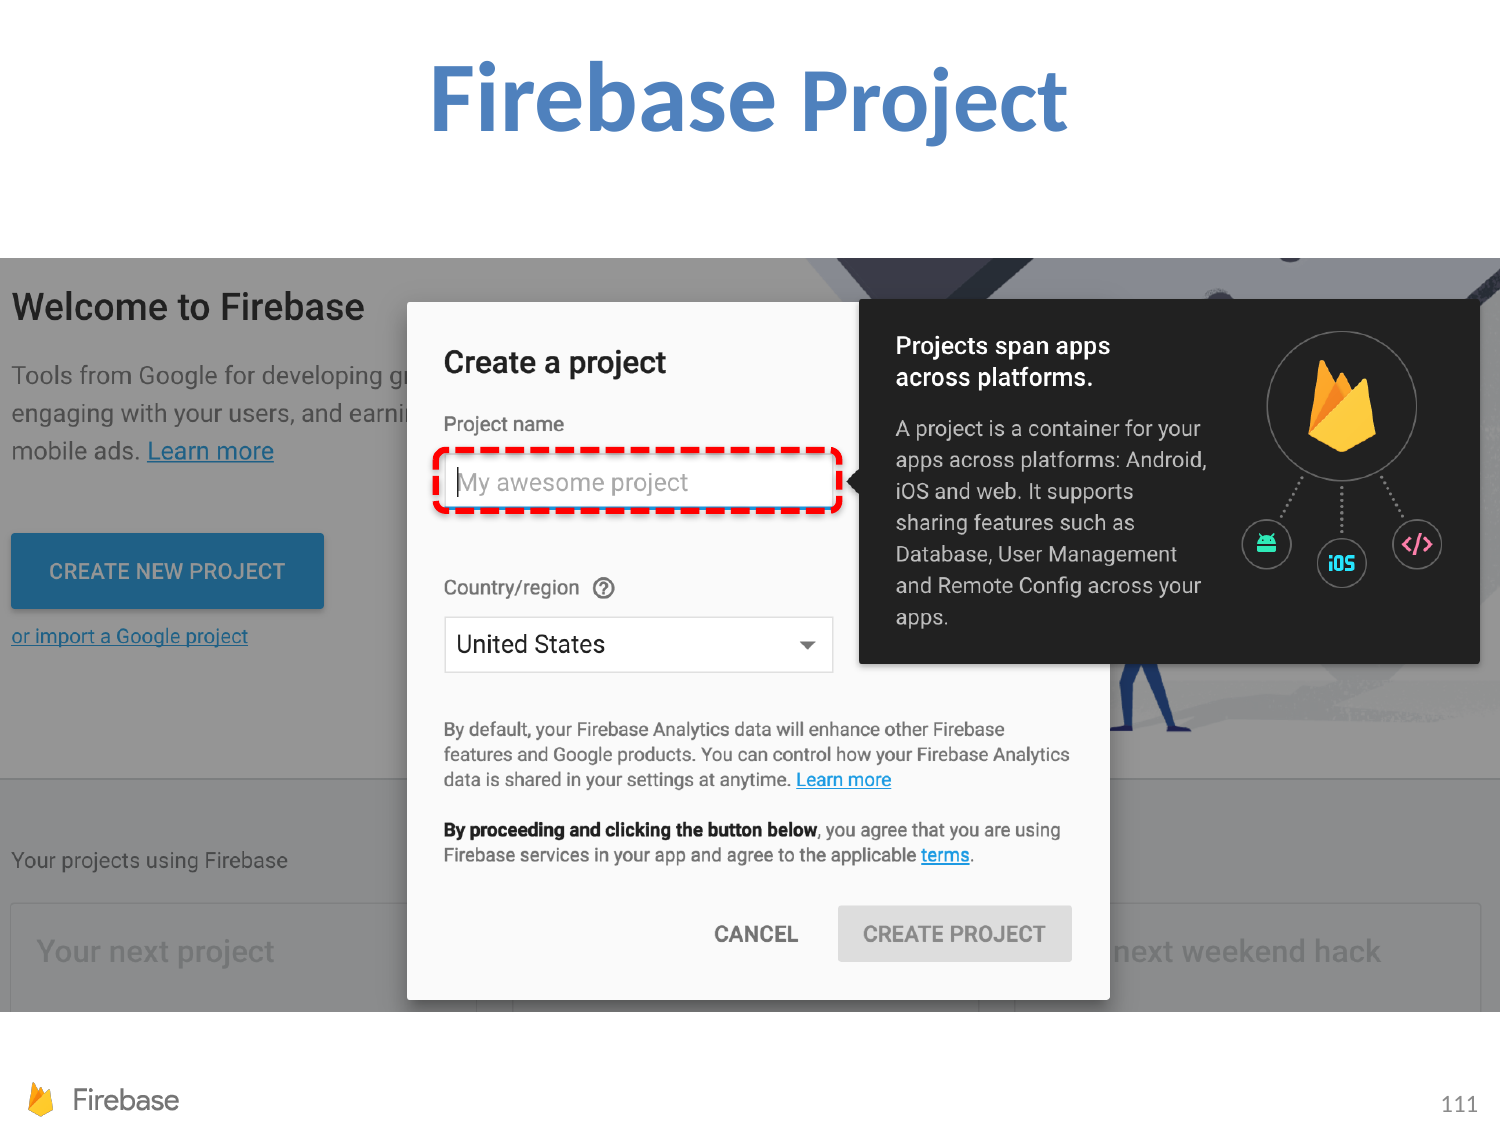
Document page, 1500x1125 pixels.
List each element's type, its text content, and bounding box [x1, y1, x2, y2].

title Firebase Project [75, 16, 1425, 167]
slide_number 111 [1399, 1083, 1494, 1122]
picture [28, 1078, 179, 1120]
picture [0, 258, 1500, 1013]
